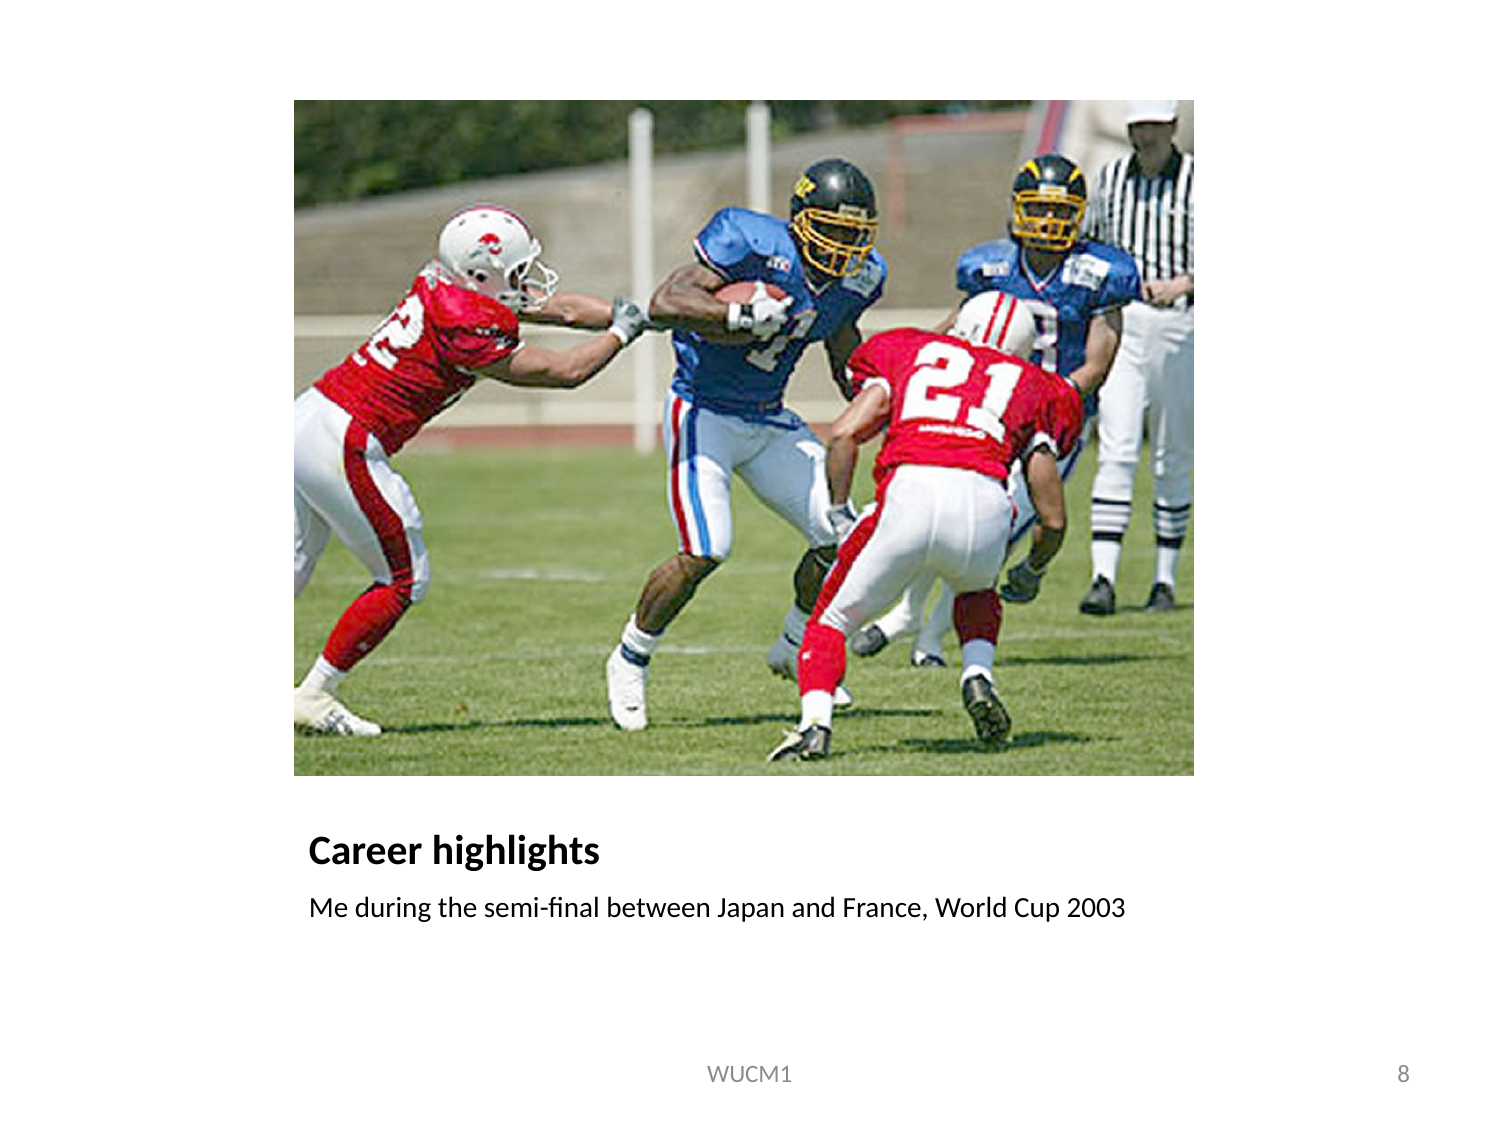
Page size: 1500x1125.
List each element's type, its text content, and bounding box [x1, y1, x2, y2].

slide_number 8 [1074, 1042, 1425, 1103]
footer WUCM1 [512, 1042, 988, 1103]
list Me during the semi-final between Japan and France, World Cup 2003 [294, 880, 1194, 1013]
title Career highlights [294, 787, 1194, 880]
picture [293, 100, 1195, 776]
